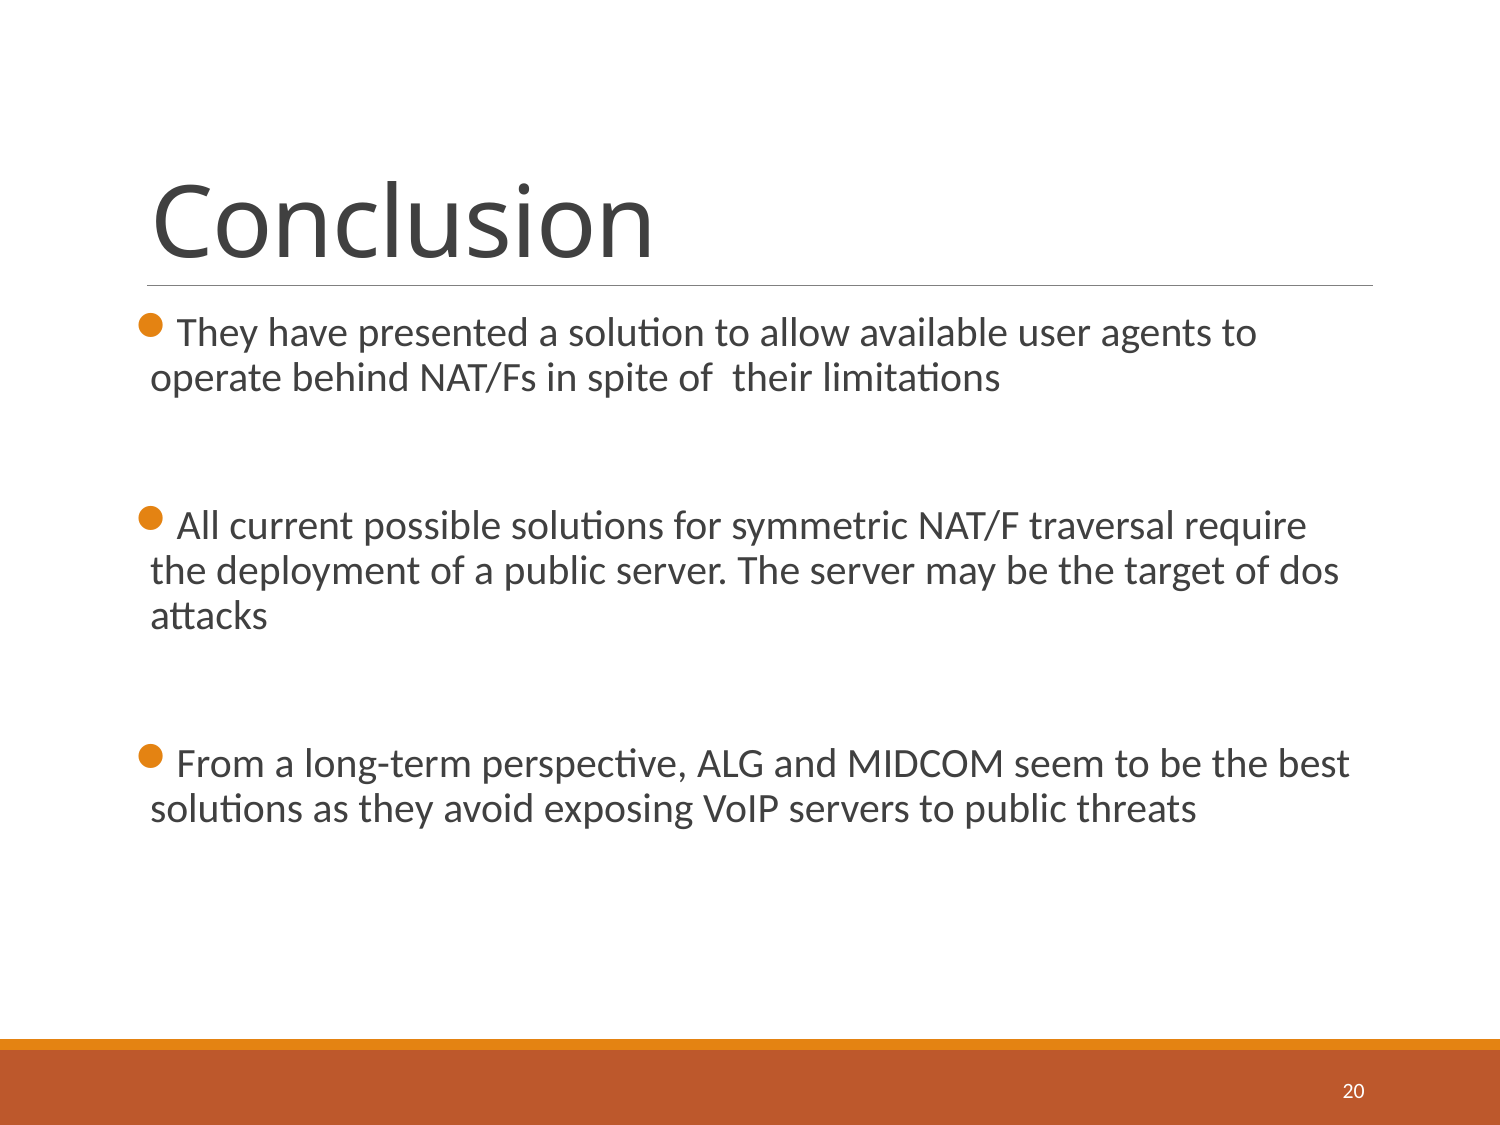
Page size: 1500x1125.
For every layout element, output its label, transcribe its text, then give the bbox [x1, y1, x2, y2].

title Conclusion [135, 47, 1373, 285]
list They have presented a solution to allow available user agents to operate behind NAT/Fs in spite of their limitations All current possible solutions for symmetric NAT/F traversal require the deployment of a public server. The server may be the target of dos attacks From a long-term perspective, ALG and MIDCOM seem to be the best solutions as they avoid exposing VoIP servers to public threats [135, 302, 1373, 963]
slide_number 20 [1218, 1059, 1380, 1120]
